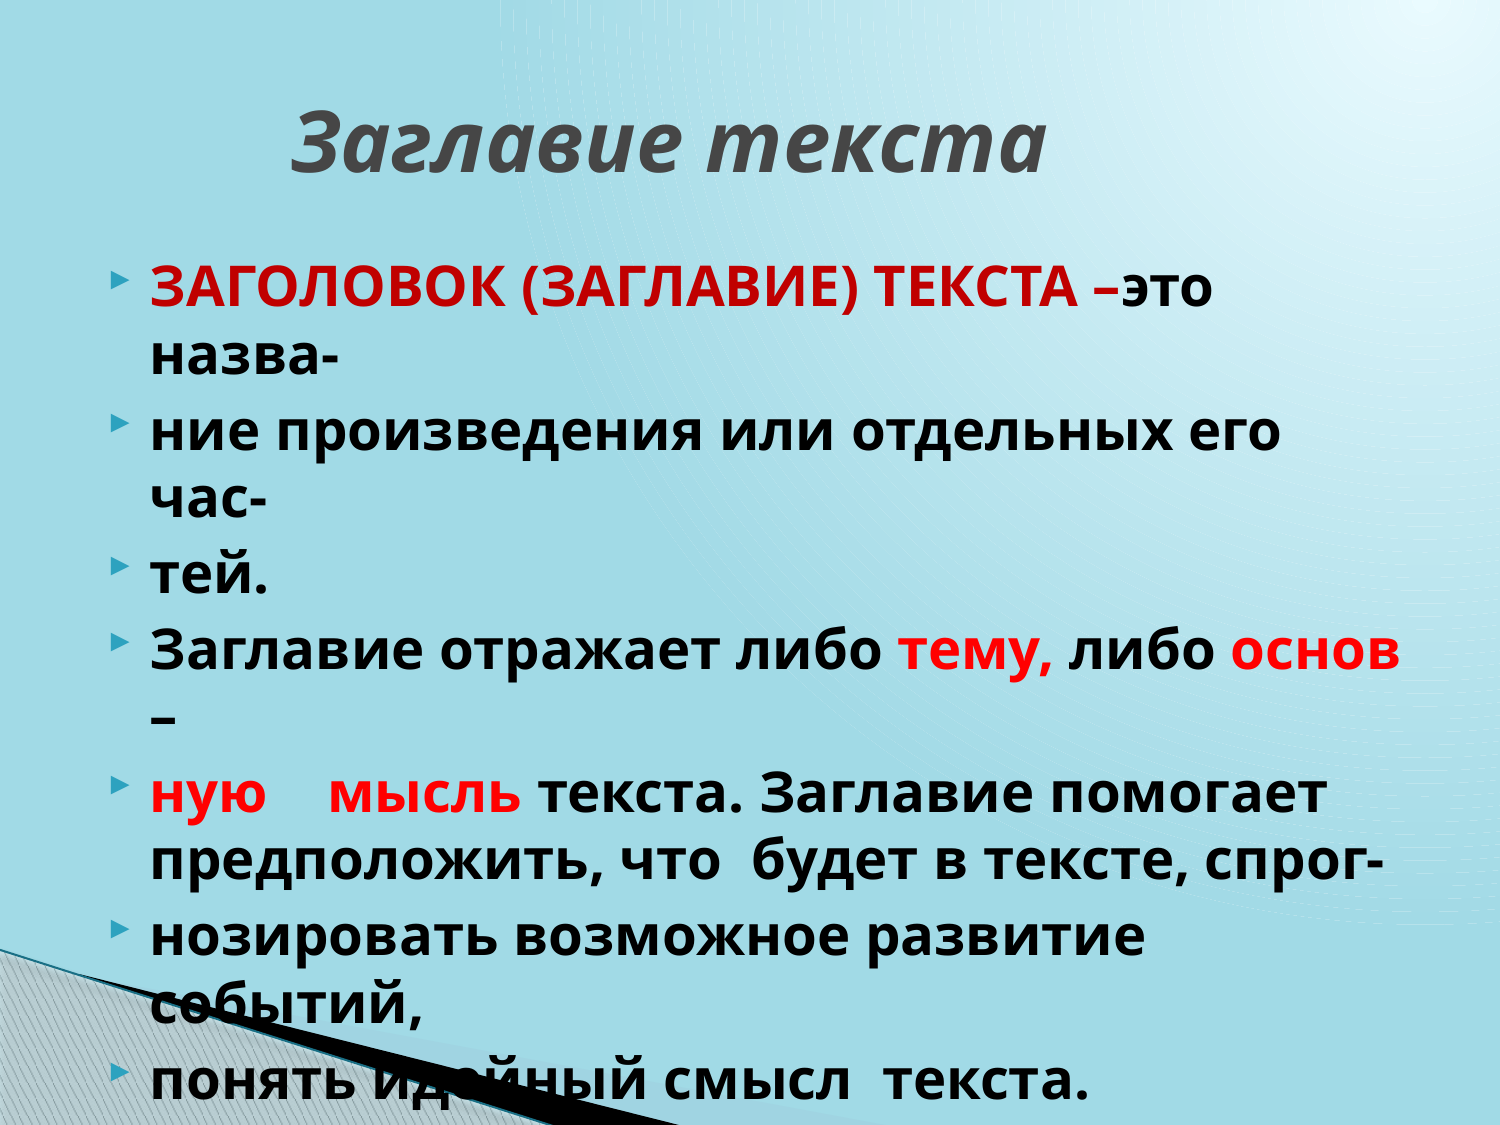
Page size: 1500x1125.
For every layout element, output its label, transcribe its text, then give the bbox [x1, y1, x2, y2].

list ЗАГОЛОВОК (ЗАГЛАВИЕ) ТЕКСТА –это назва- ние произведения или отдельных его час- тей. Заглавие отражает либо тему, либо основ – ную мысль текста. Заглавие помогает предположить, что будет в тексте, спрог- нозировать возможное развитие событий, понять идейный смысл текста. [75, 243, 1425, 986]
title Заглавие текста [75, 45, 1425, 233]
